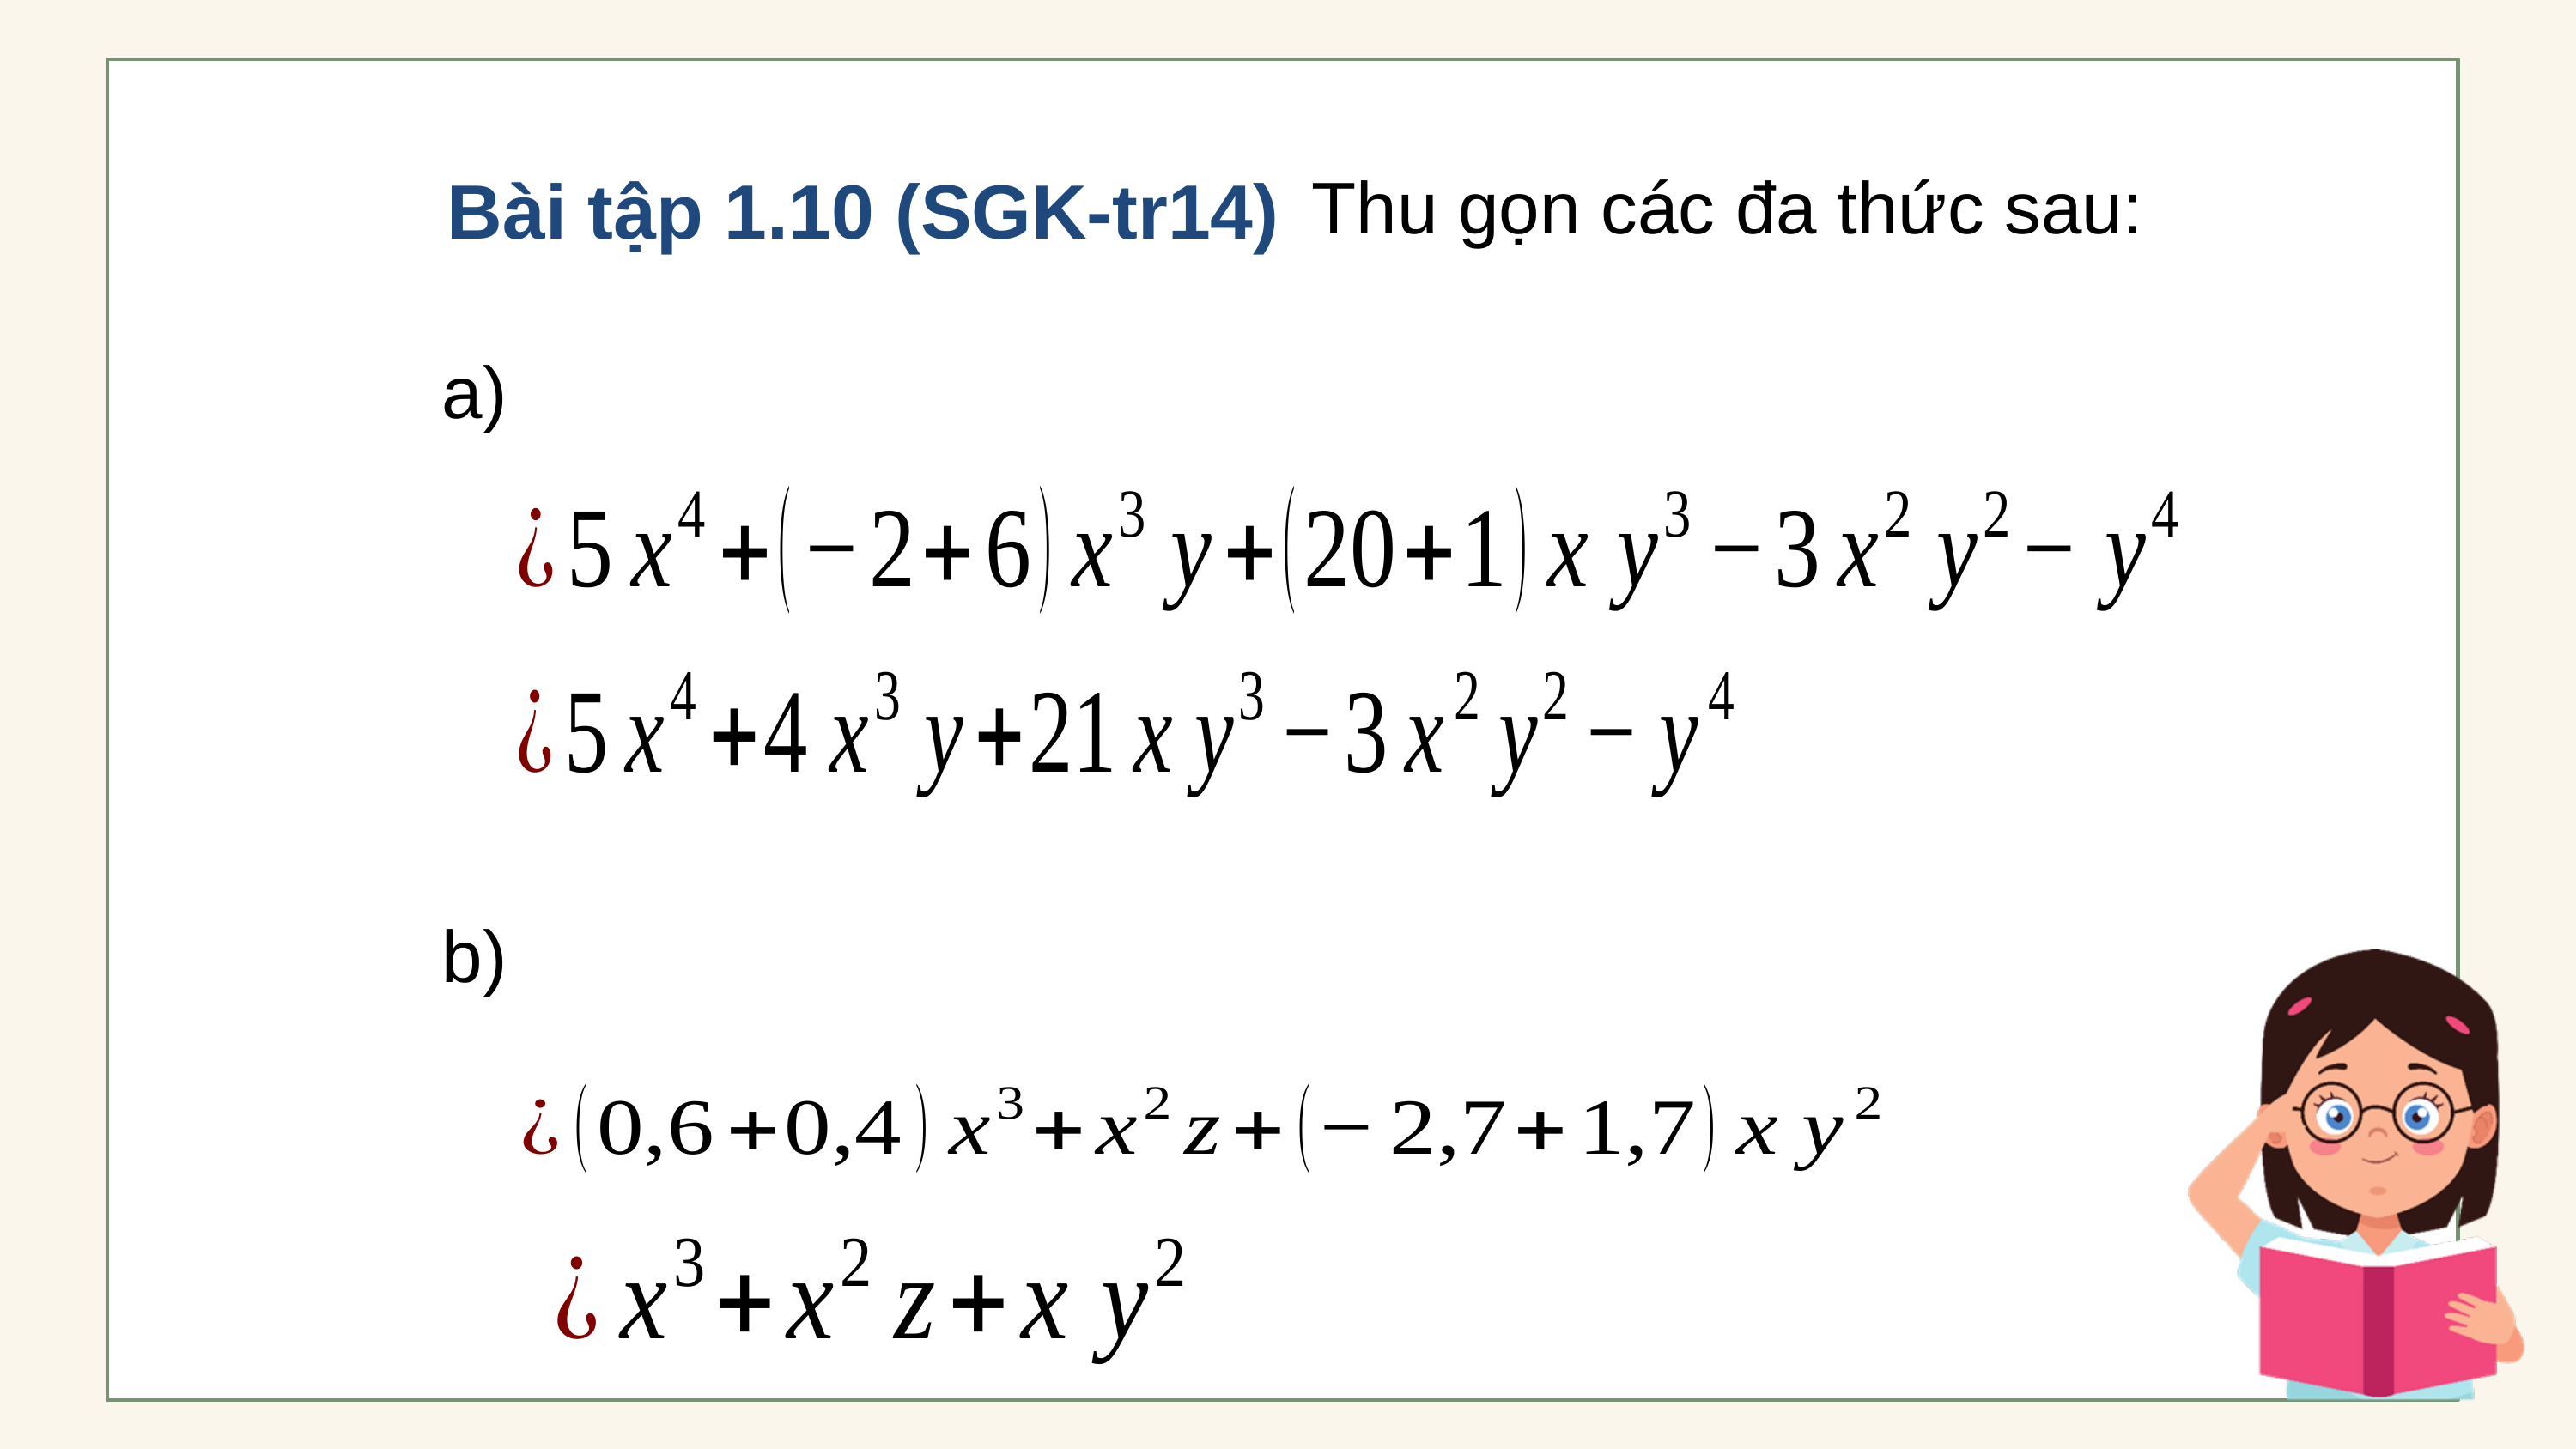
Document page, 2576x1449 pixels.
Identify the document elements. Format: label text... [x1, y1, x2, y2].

text_box [106, 58, 2460, 1402]
text_box Bài tập 1.10 (SGK-tr14) [434, 110, 1292, 262]
picture [2184, 949, 2534, 1401]
text_box Thu gọn các đa thức sau: [1298, 110, 2534, 255]
